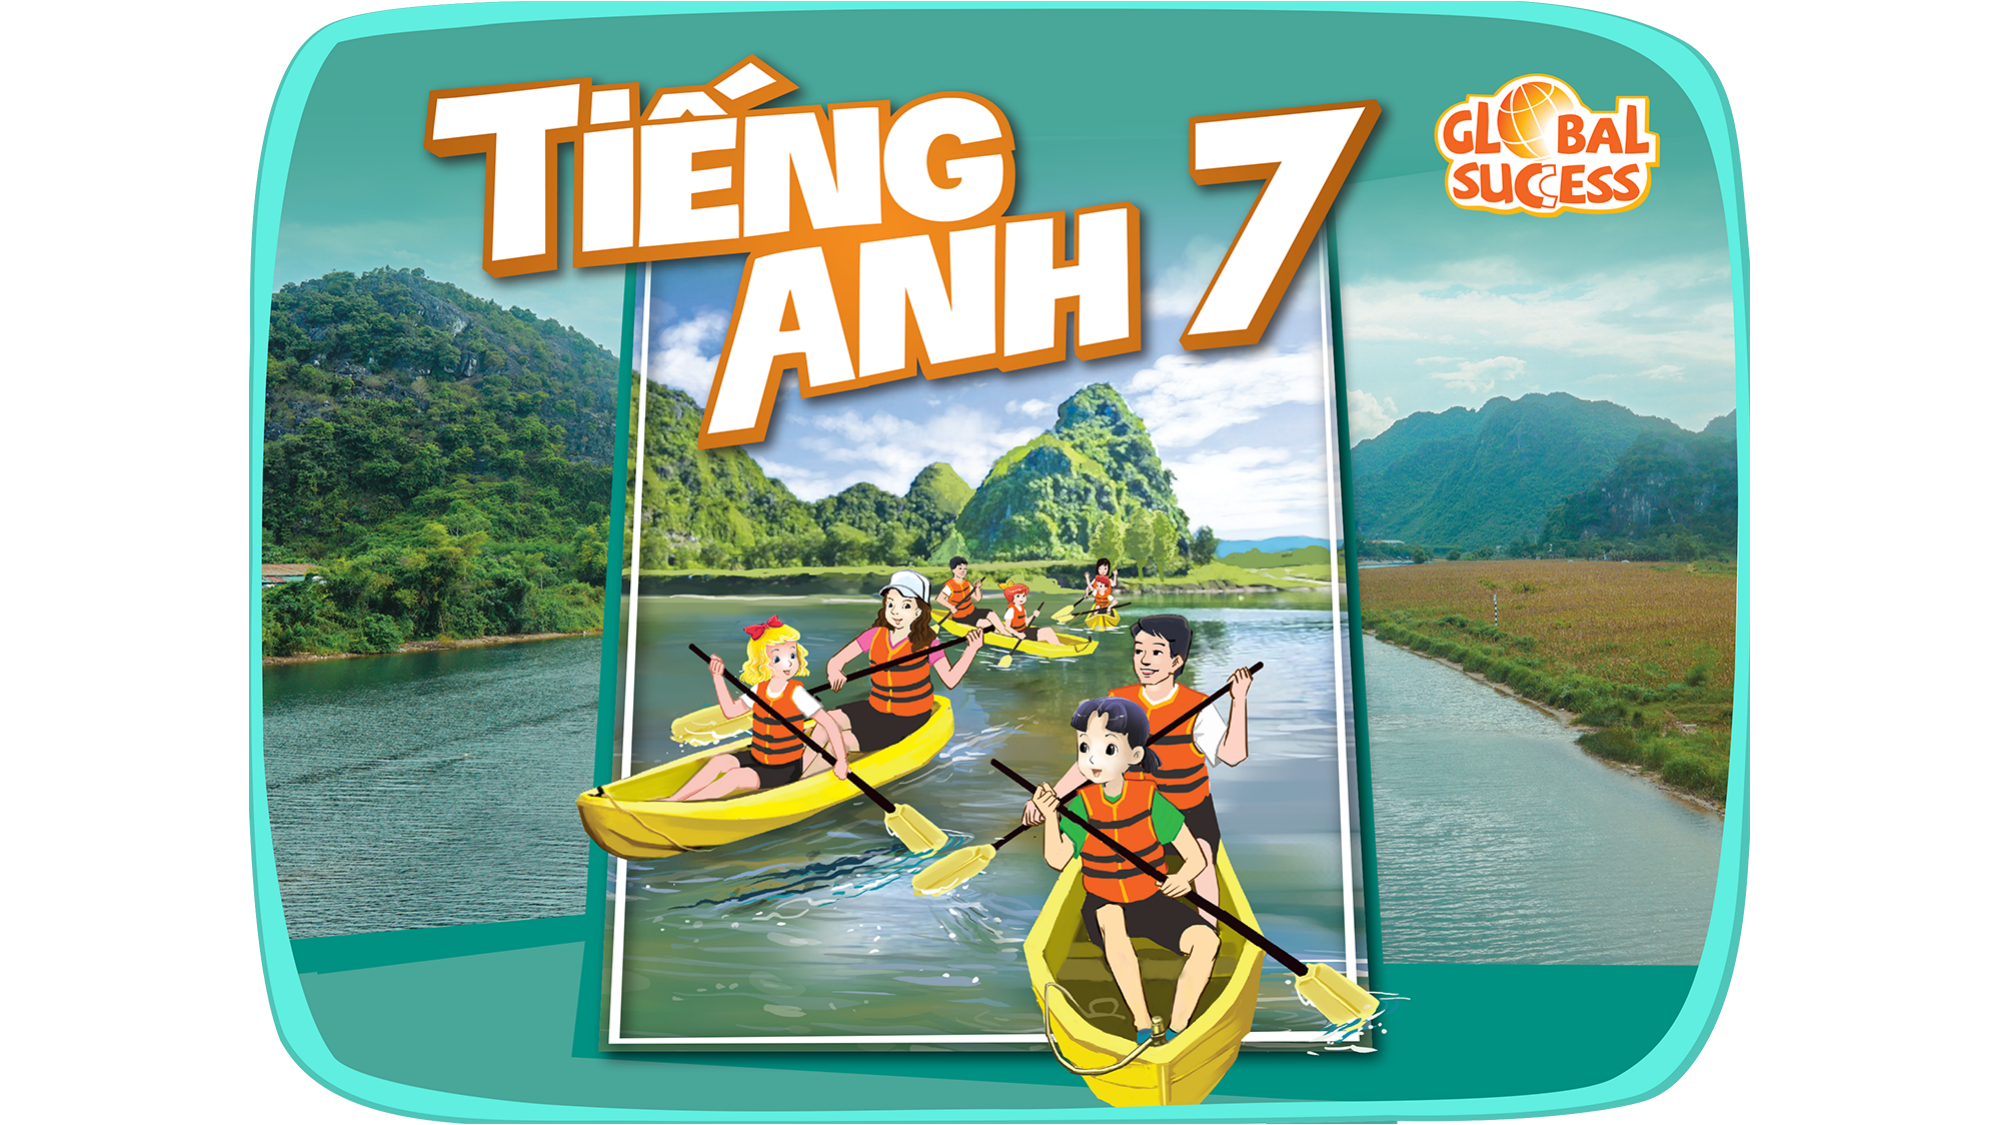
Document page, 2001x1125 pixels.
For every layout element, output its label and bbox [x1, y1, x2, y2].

picture [249, 1, 1750, 1124]
